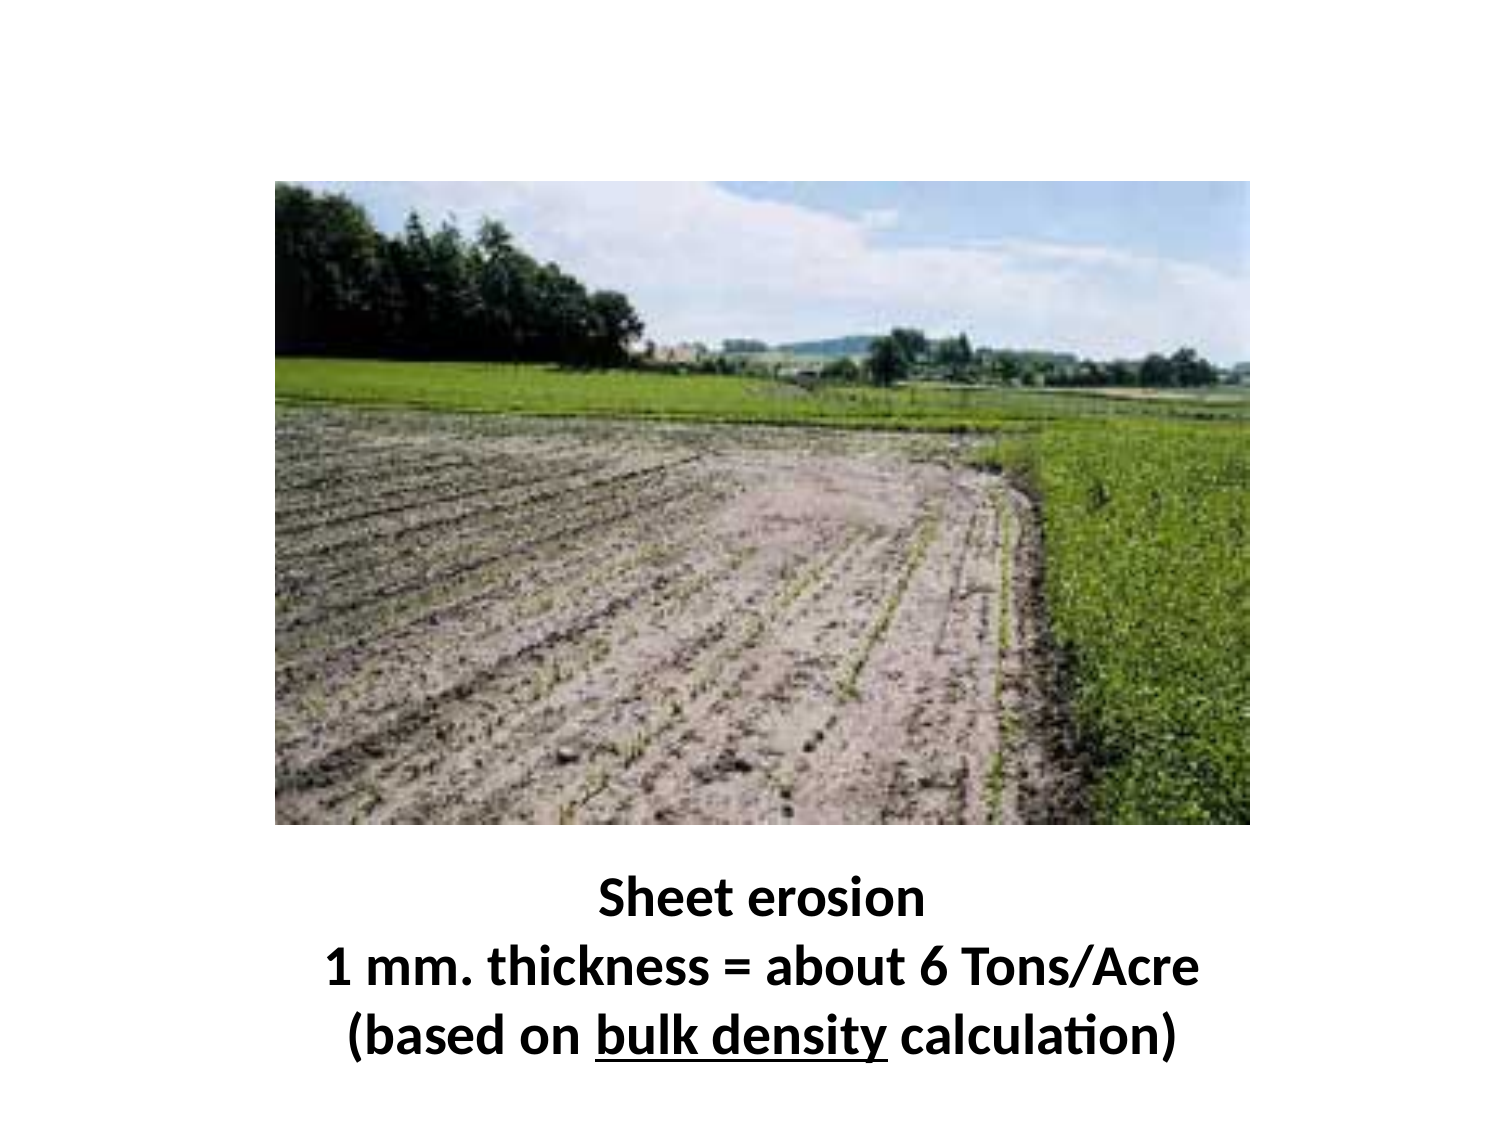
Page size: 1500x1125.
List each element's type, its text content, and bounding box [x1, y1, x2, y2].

picture [274, 180, 1251, 826]
title Sheet erosion 1 mm. thickness = about 6 Tons/Acre (based on bulk density calculation) [87, 849, 1438, 1075]
